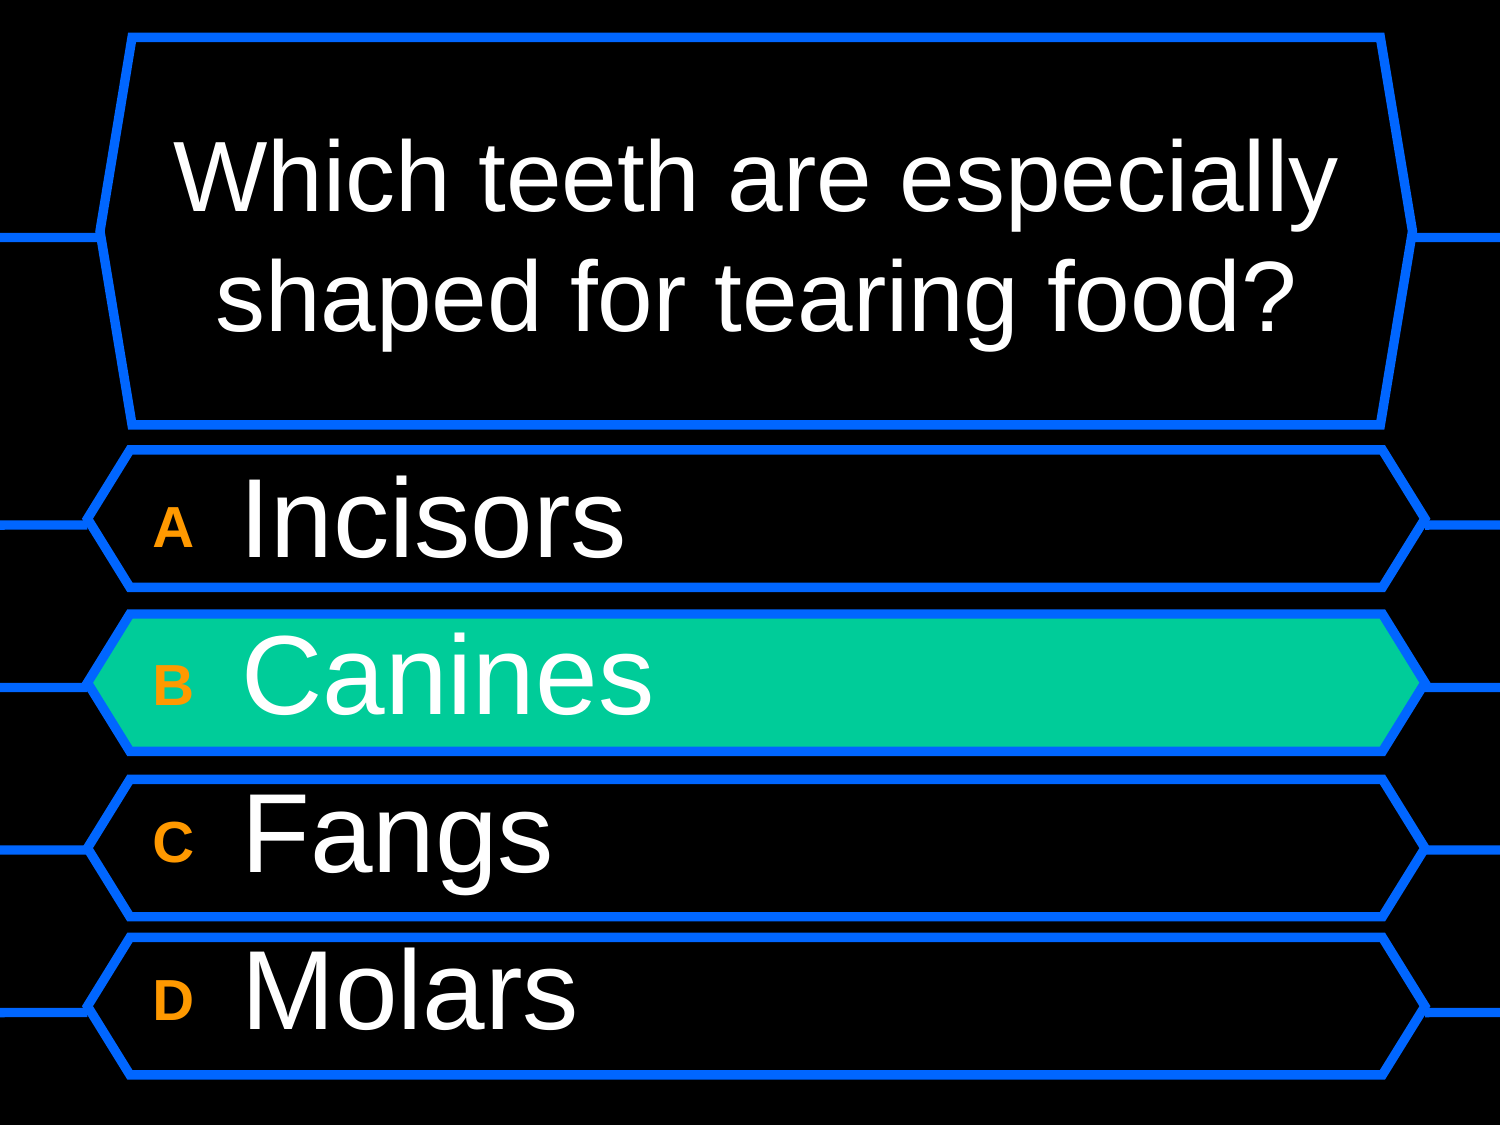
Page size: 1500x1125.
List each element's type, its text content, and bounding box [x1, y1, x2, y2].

text_box [1388, 946, 1425, 1066]
text_box [87, 779, 137, 917]
text_box [1388, 788, 1425, 908]
text_box [87, 613, 137, 752]
text_box [87, 449, 137, 588]
text_box [1388, 623, 1425, 743]
list A Incisors B Canines C Fangs D Molars [137, 437, 1388, 1088]
text_box [127, 37, 1385, 62]
text_box [99, 80, 125, 383]
text_box [127, 400, 1385, 425]
text_box [1388, 83, 1413, 379]
text_box [87, 937, 137, 1075]
text_box [1388, 458, 1425, 579]
title Which teeth are especially shaped for tearing food? [125, 62, 1388, 400]
